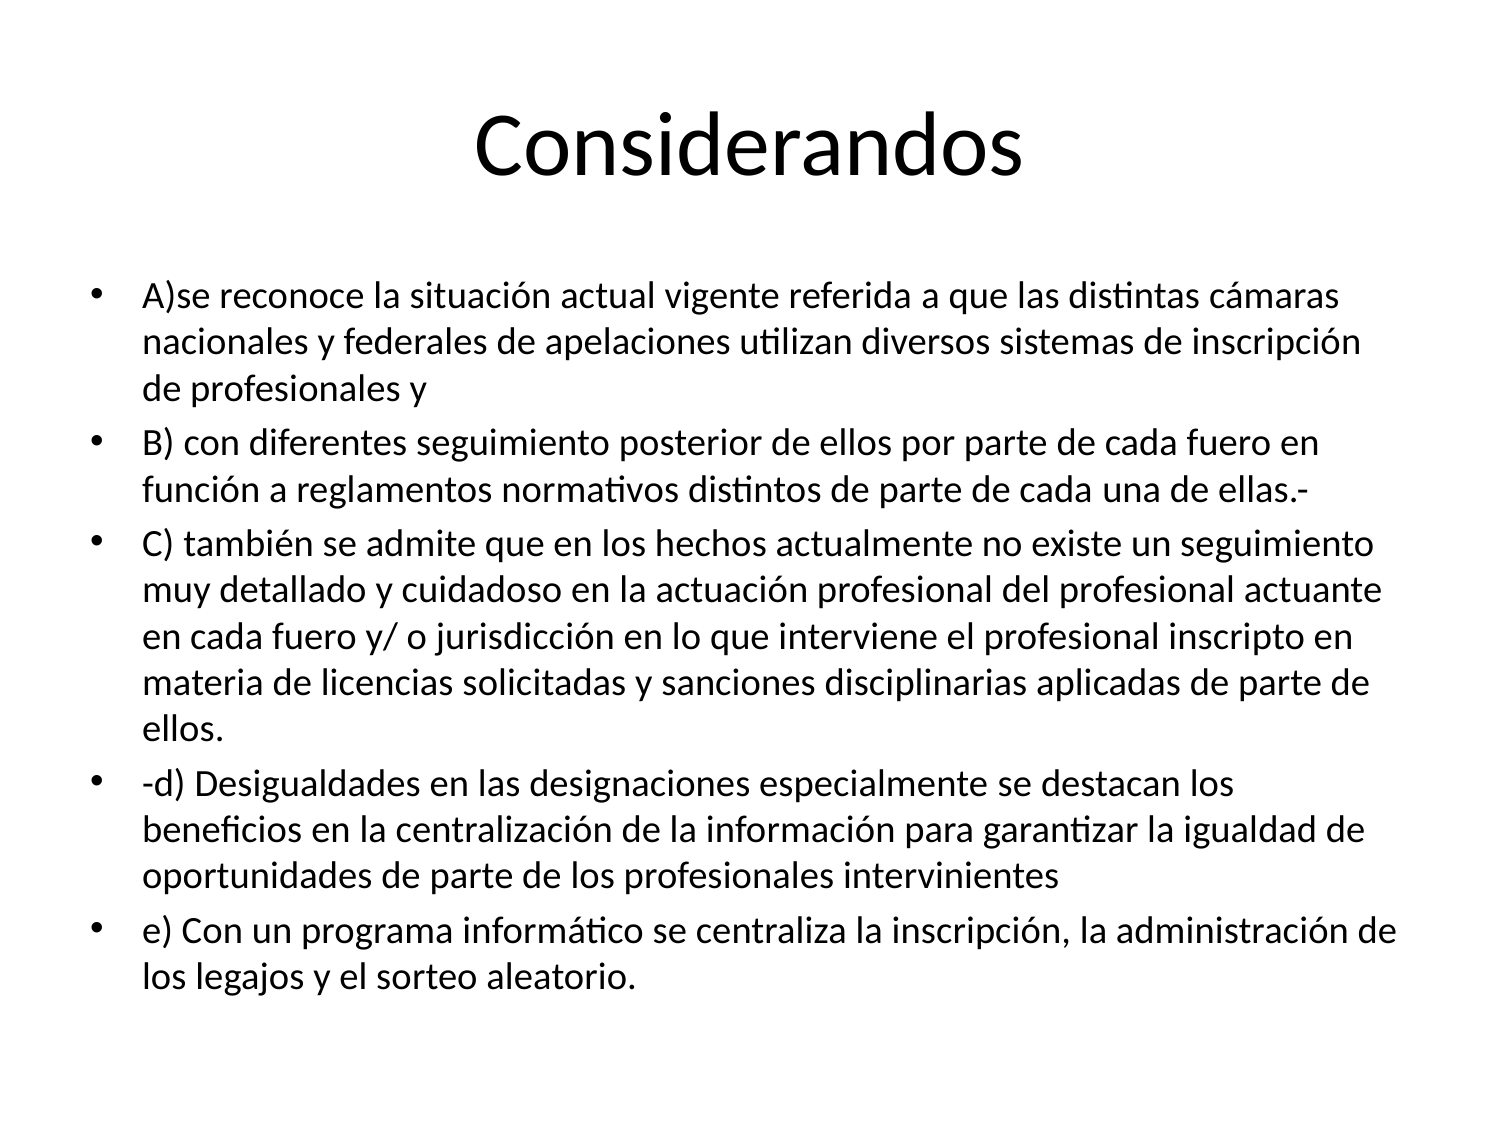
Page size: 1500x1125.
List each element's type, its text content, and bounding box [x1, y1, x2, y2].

title Considerandos [75, 45, 1425, 233]
list A)se reconoce la situación actual vigente referida a que las distintas cámaras nacionales y federales de apelaciones utilizan diversos sistemas de inscripción de profesionales y B) con diferentes seguimiento posterior de ellos por parte de cada fuero en función a reglamentos normativos distintos de parte de cada una de ellas.- C) también se admite que en los hechos actualmente no existe un seguimiento muy detallado y cuidadoso en la actuación profesional del profesional actuante en cada fuero y/ o jurisdicción en lo que interviene el profesional inscripto en materia de licencias solicitadas y sanciones disciplinarias aplicadas de parte de ellos. -d) Desigualdades en las designaciones especialmente se destacan los beneficios en la centralización de la información para garantizar la igualdad de oportunidades de parte de los profesionales intervinientes e) Con un programa informático se centraliza la inscripción, la administración de los legajos y el sorteo aleatorio. [75, 262, 1425, 1005]
